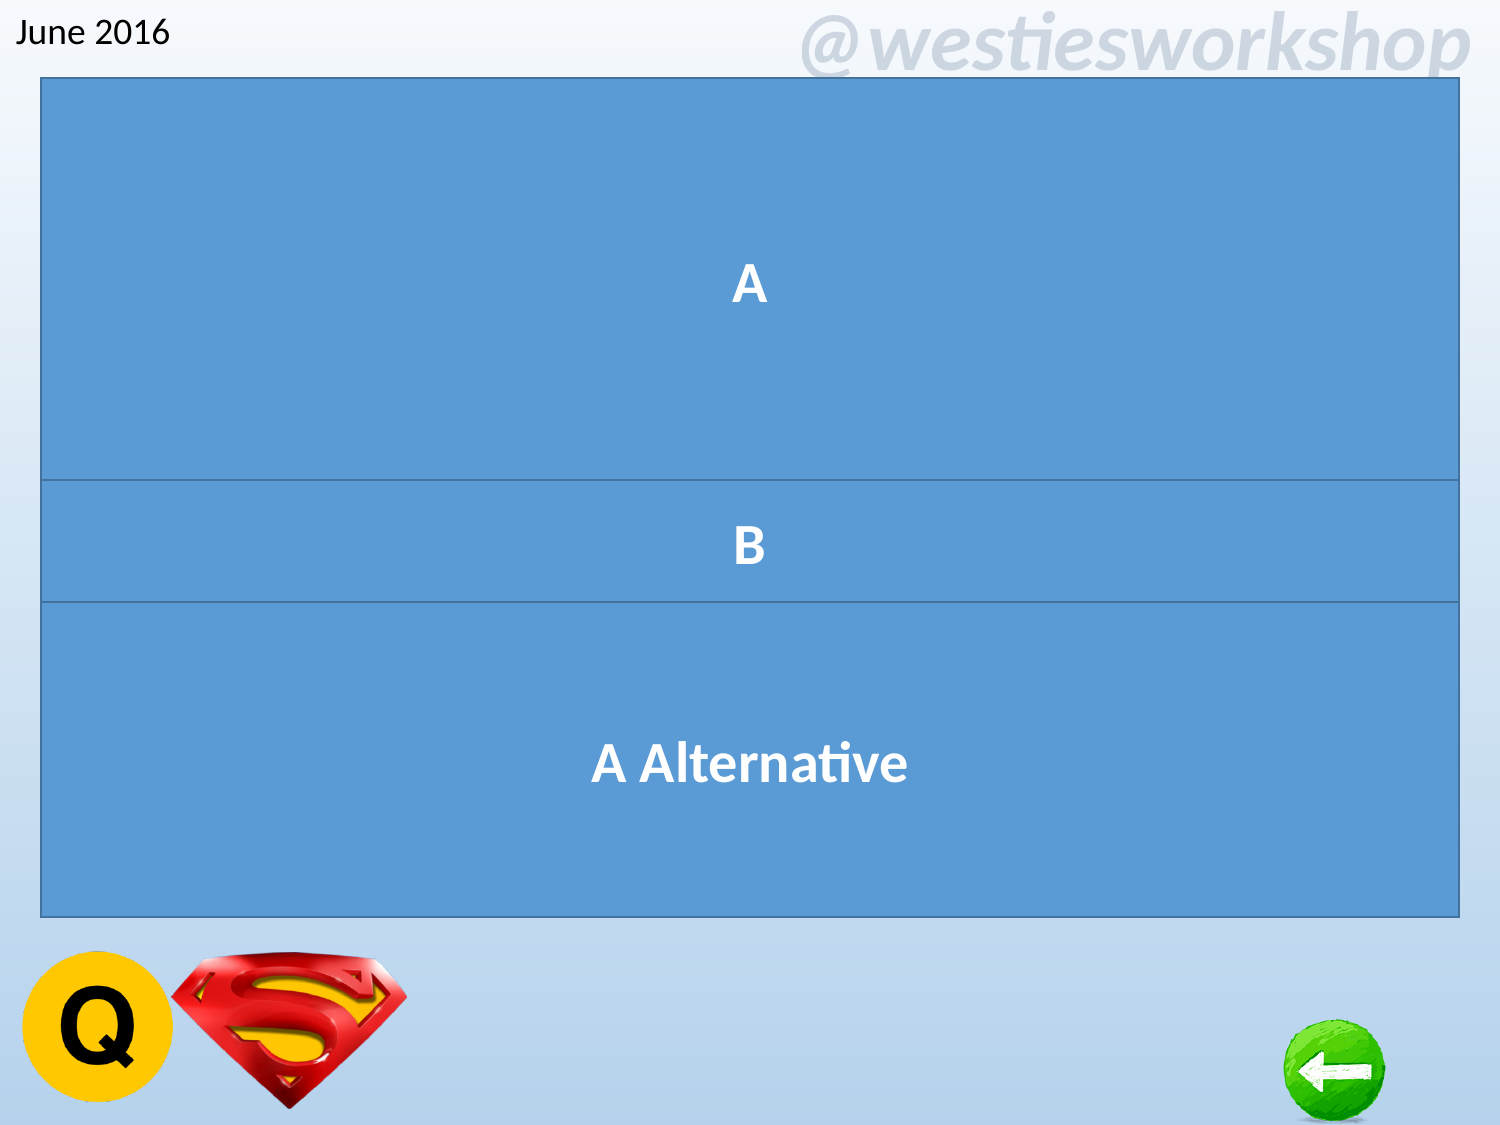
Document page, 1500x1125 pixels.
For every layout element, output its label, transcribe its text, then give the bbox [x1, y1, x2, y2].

picture [41, 78, 1459, 918]
picture [0, 928, 407, 1125]
picture [1281, 1019, 1387, 1125]
text_box June 2016 [1, 0, 186, 60]
